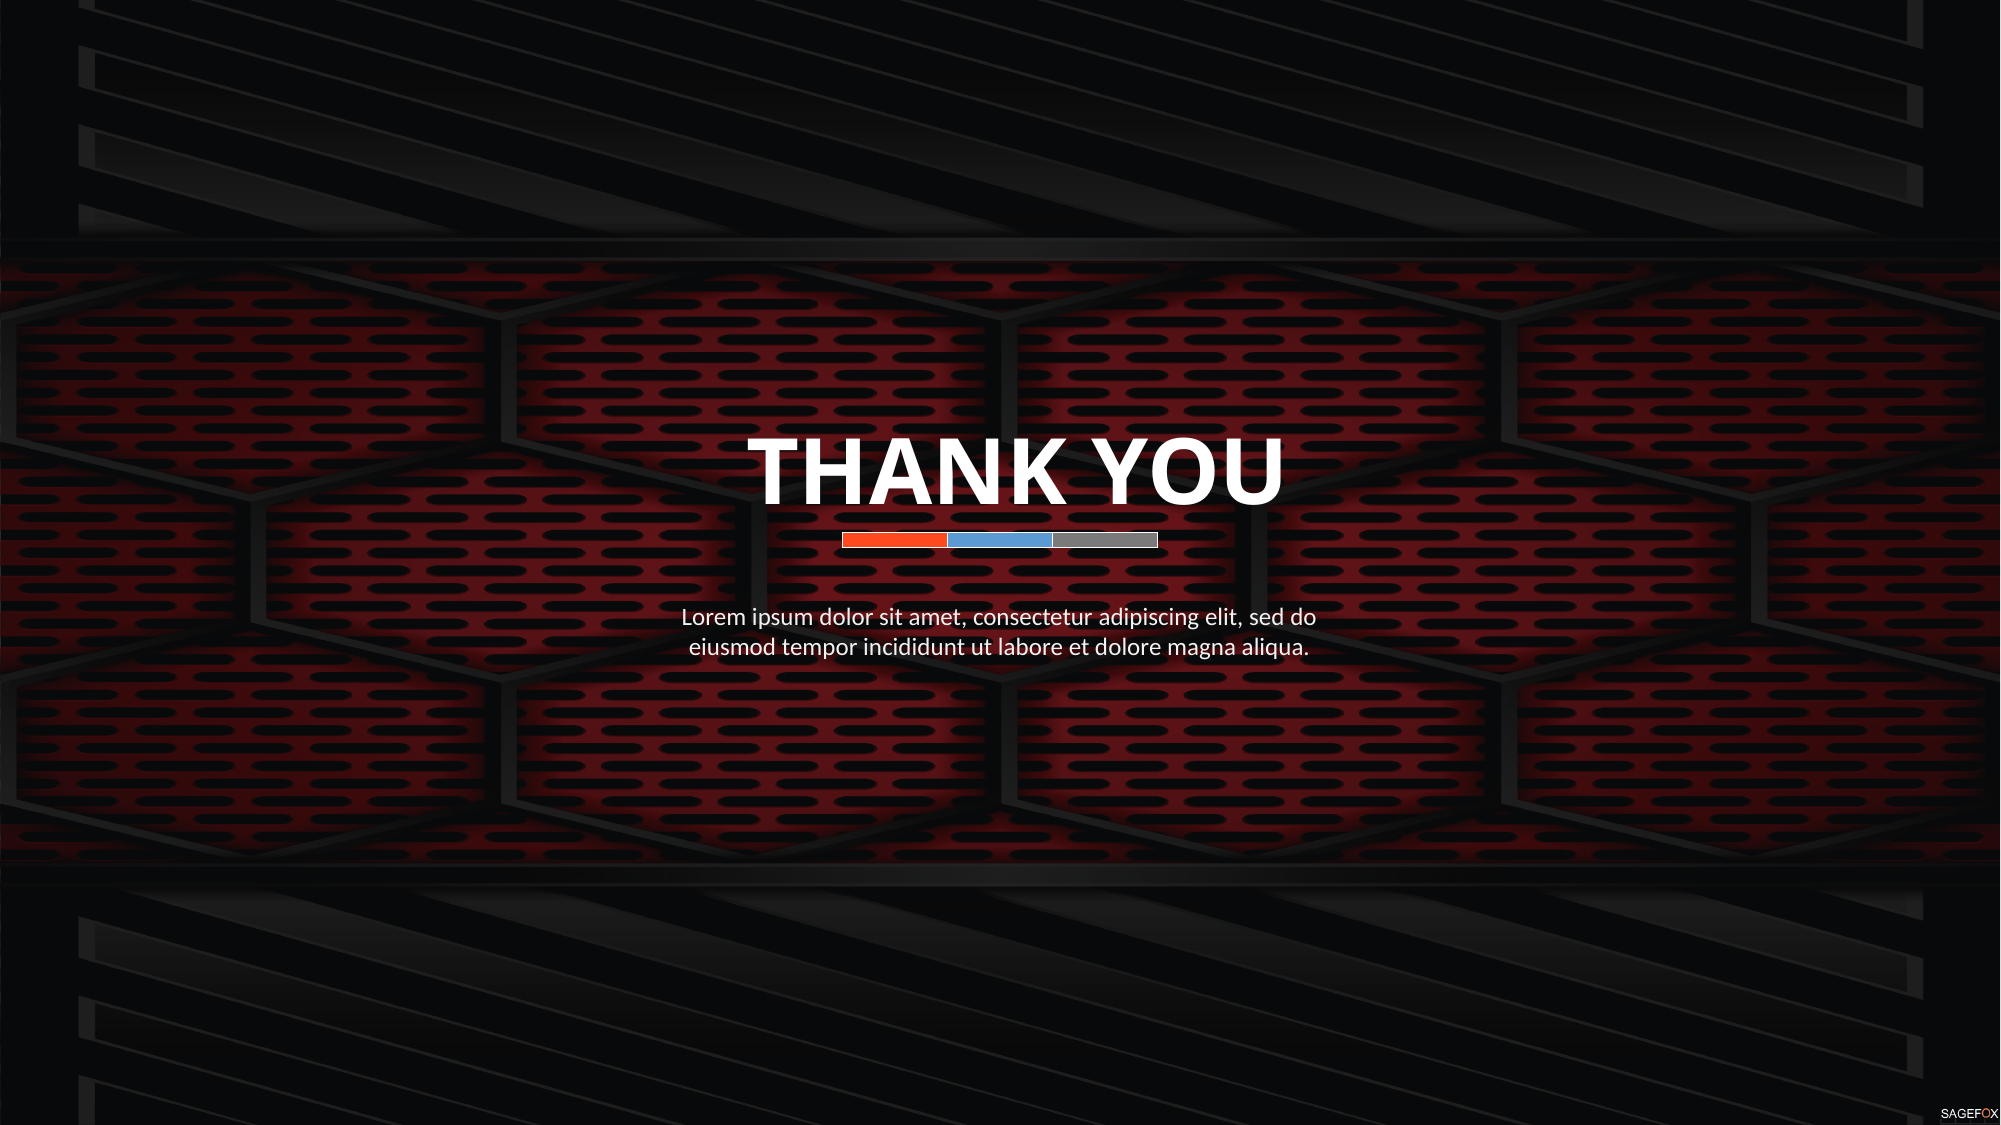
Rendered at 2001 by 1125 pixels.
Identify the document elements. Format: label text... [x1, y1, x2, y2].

picture [0, 0, 2001, 1125]
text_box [842, 532, 1158, 548]
text_box THANK YOU [565, 405, 1470, 531]
text_box Lorem ipsum dolor sit amet, consectetur adipiscing elit, sed do eiusmod tempor incididunt ut labore et dolore magna aliqua. [660, 593, 1340, 668]
